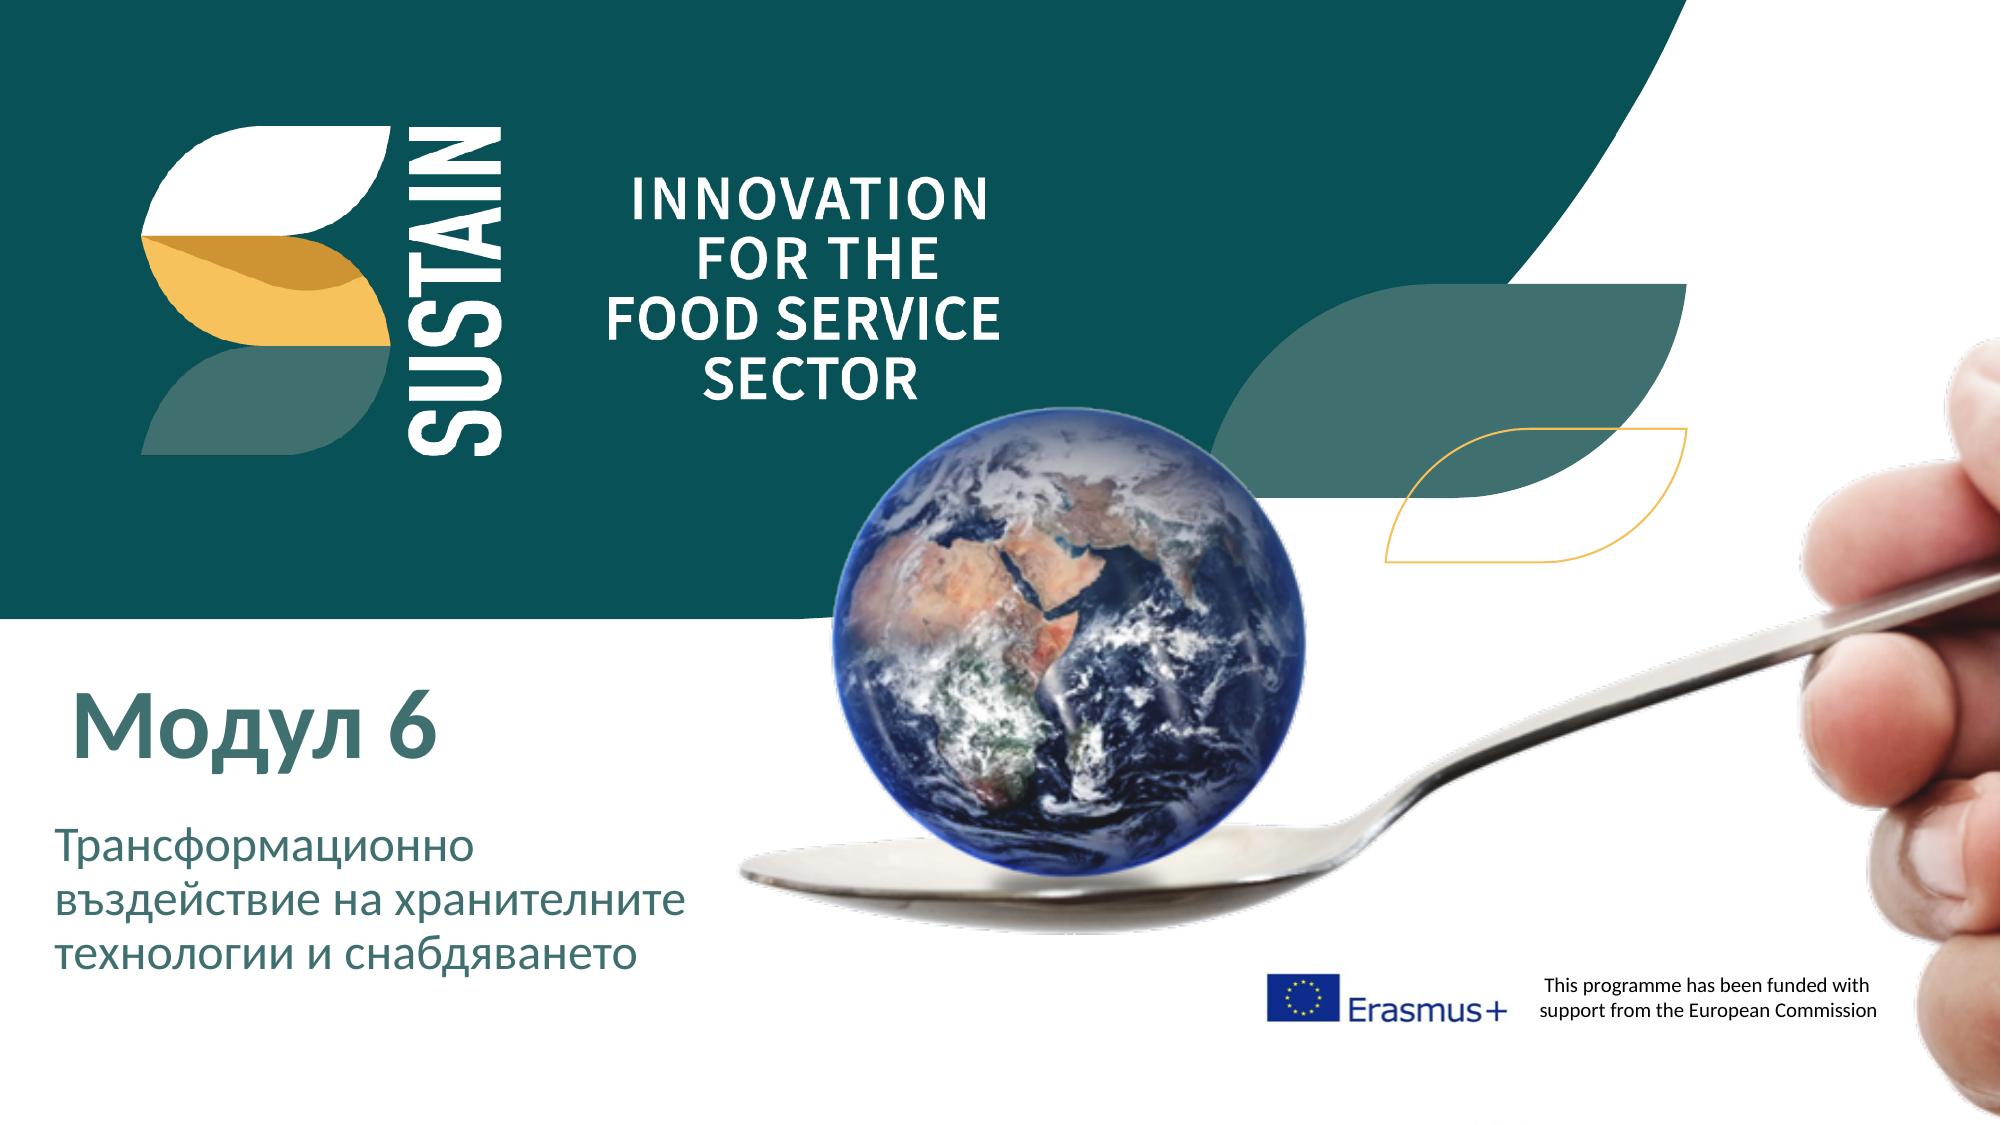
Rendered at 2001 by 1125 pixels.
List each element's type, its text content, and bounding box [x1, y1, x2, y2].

list Трансформационно въздействие на хранителните технологии и снабдяването [39, 840, 244, 957]
list Moдул 6 [55, 657, 244, 796]
picture [141, 0, 2000, 1125]
